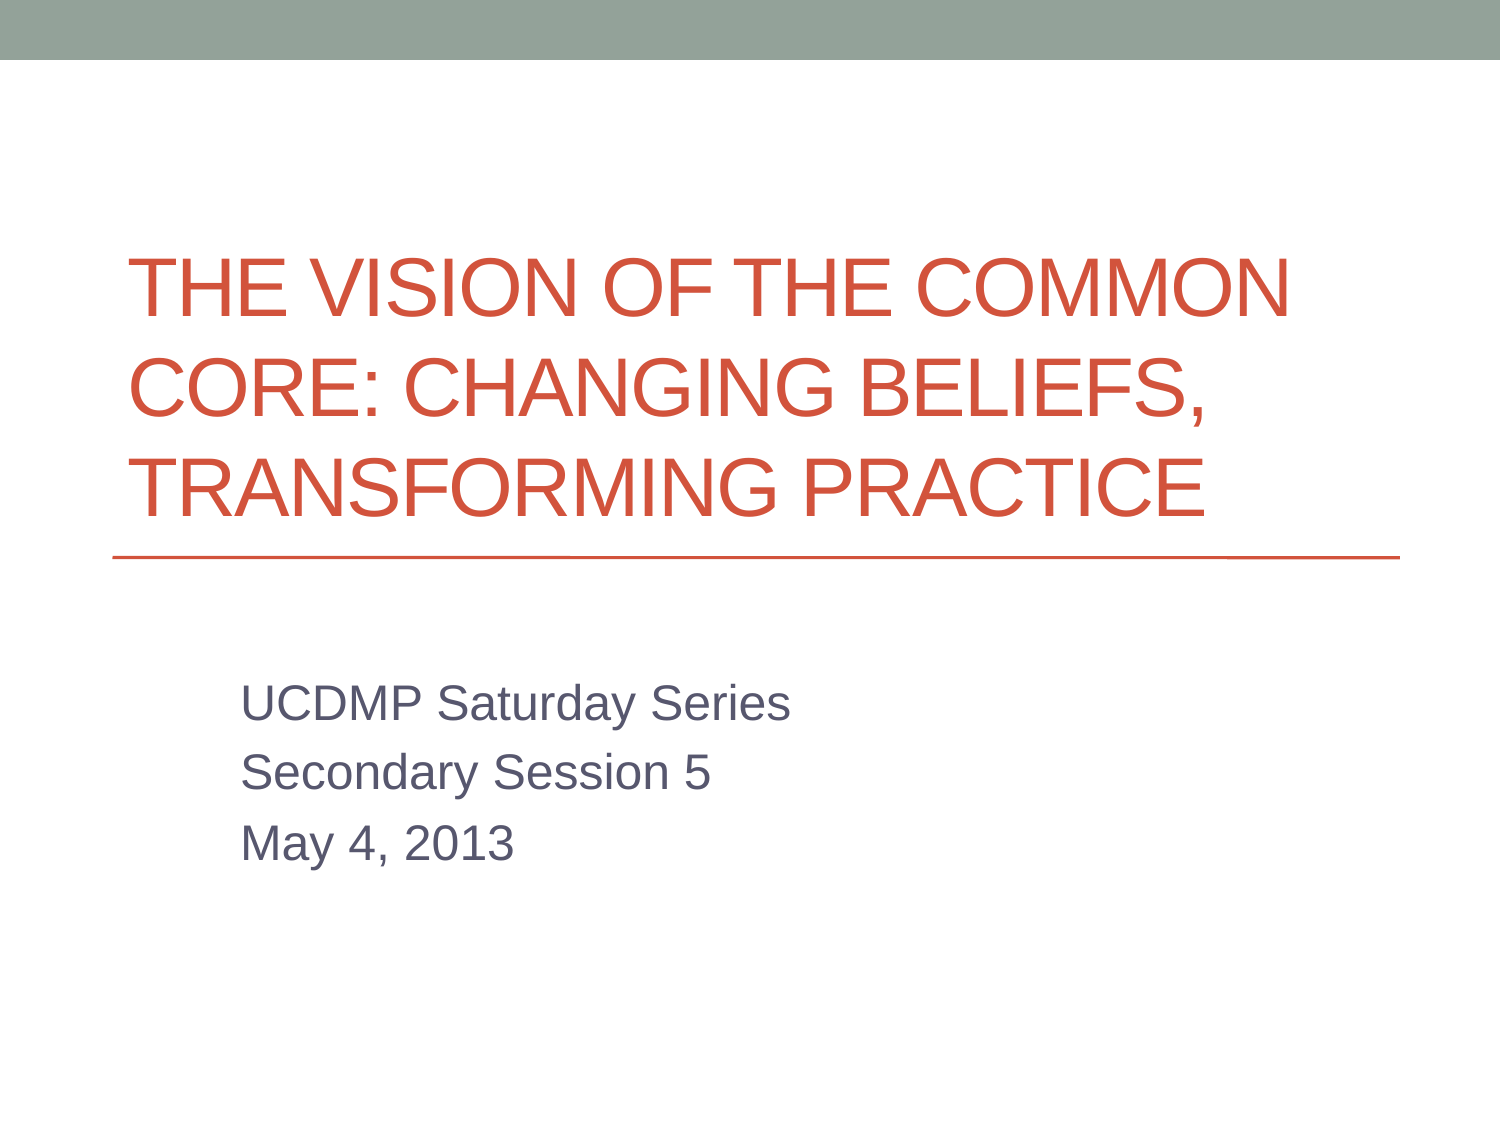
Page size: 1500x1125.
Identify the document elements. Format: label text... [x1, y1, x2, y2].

subtitle UCDMP Saturday Series Secondary Session 5 May 4, 2013 [225, 662, 1275, 950]
title The Vision of the Common Core: Changing Beliefs, Transforming Practice [112, 224, 1468, 542]
